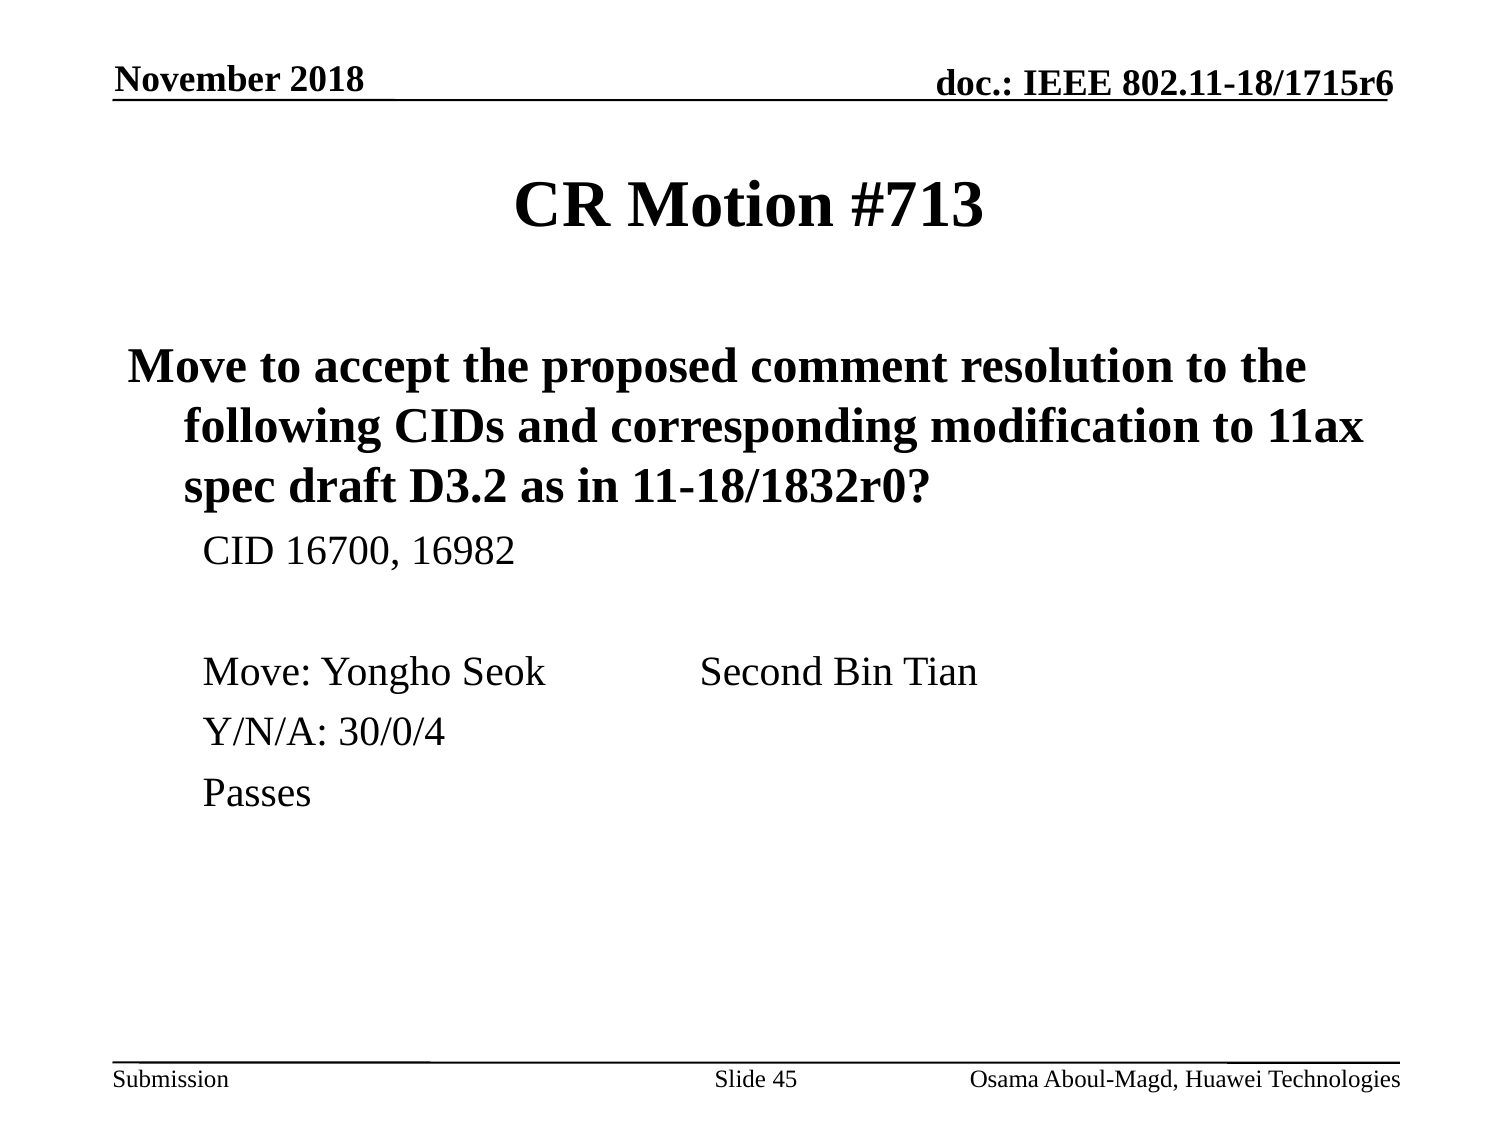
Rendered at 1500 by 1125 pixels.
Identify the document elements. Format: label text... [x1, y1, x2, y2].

title CR Motion #713 [112, 112, 1388, 288]
list Move to accept the proposed comment resolution to the following CIDs and corresponding modification to 11ax spec draft D3.2 as in 11-18/1832r0? CID 16700, 16982 Move: Yongho Seok Second Bin Tian Y/N/A: 30/0/4 Passes [112, 324, 1388, 1000]
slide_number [114, 54, 423, 100]
slide_number Slide 45 [712, 1061, 800, 1123]
footer Osama Aboul-Magd, Huawei Technologies [878, 1061, 1402, 1093]
